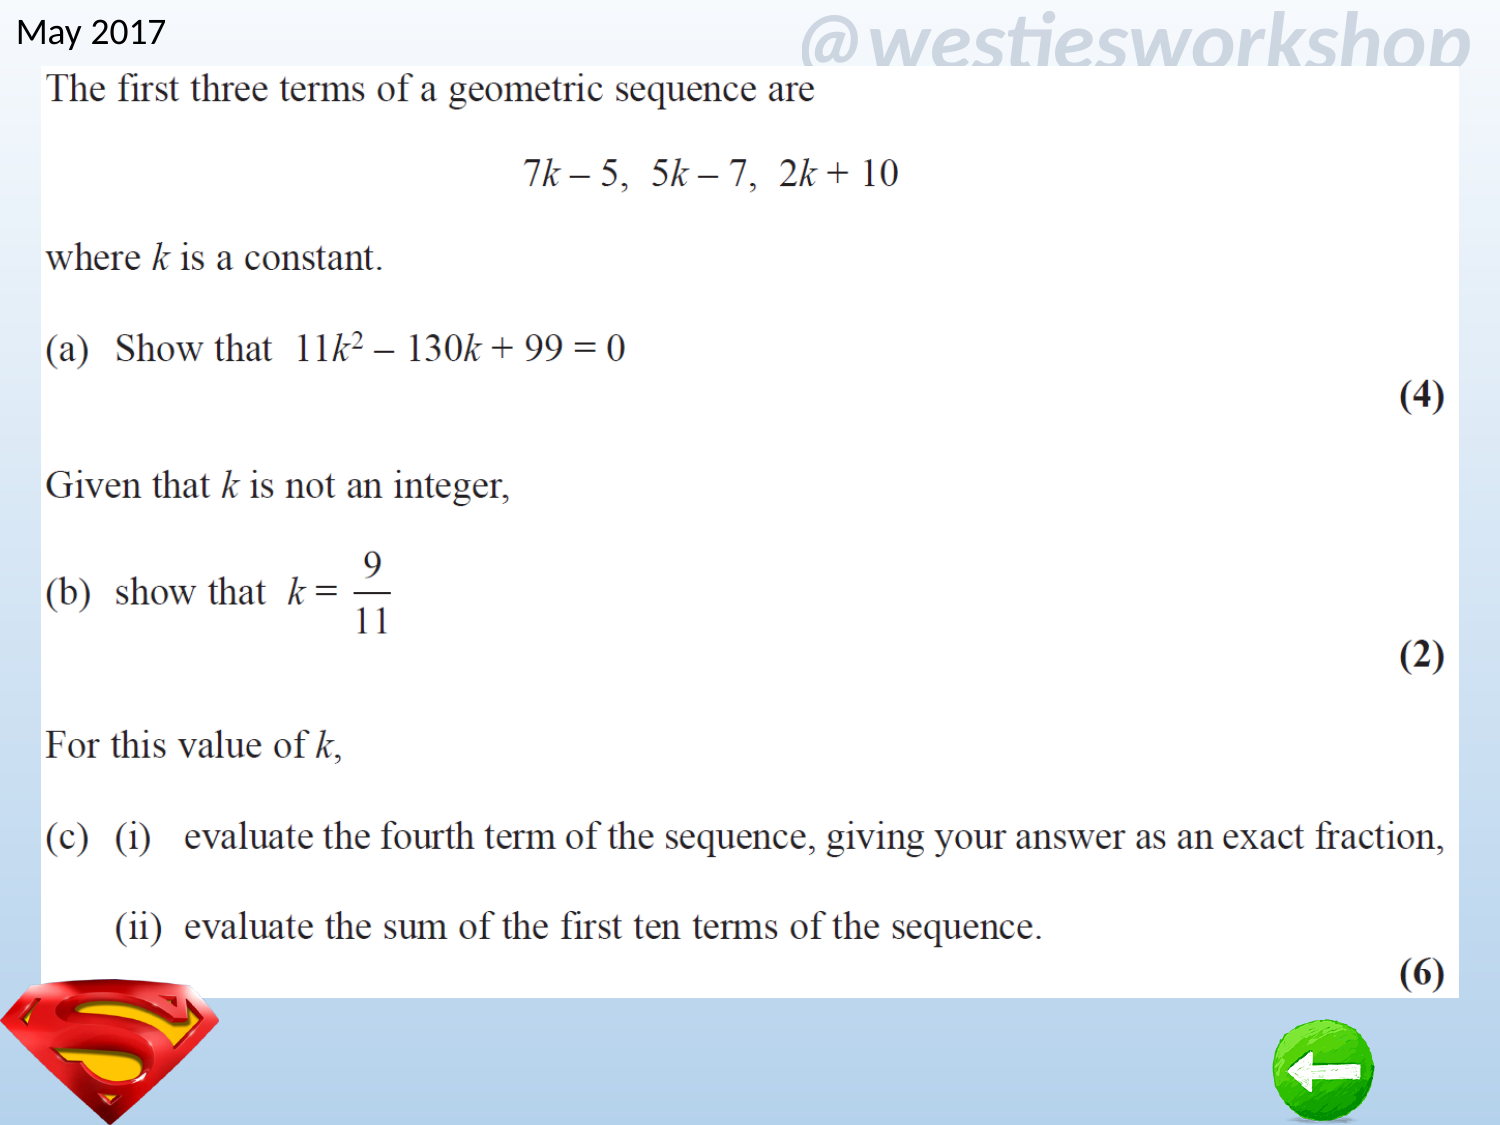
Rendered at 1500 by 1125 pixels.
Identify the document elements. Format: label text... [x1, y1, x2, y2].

picture [0, 66, 1459, 1125]
text_box May 2017 [1, 0, 182, 60]
picture [1270, 1019, 1376, 1125]
